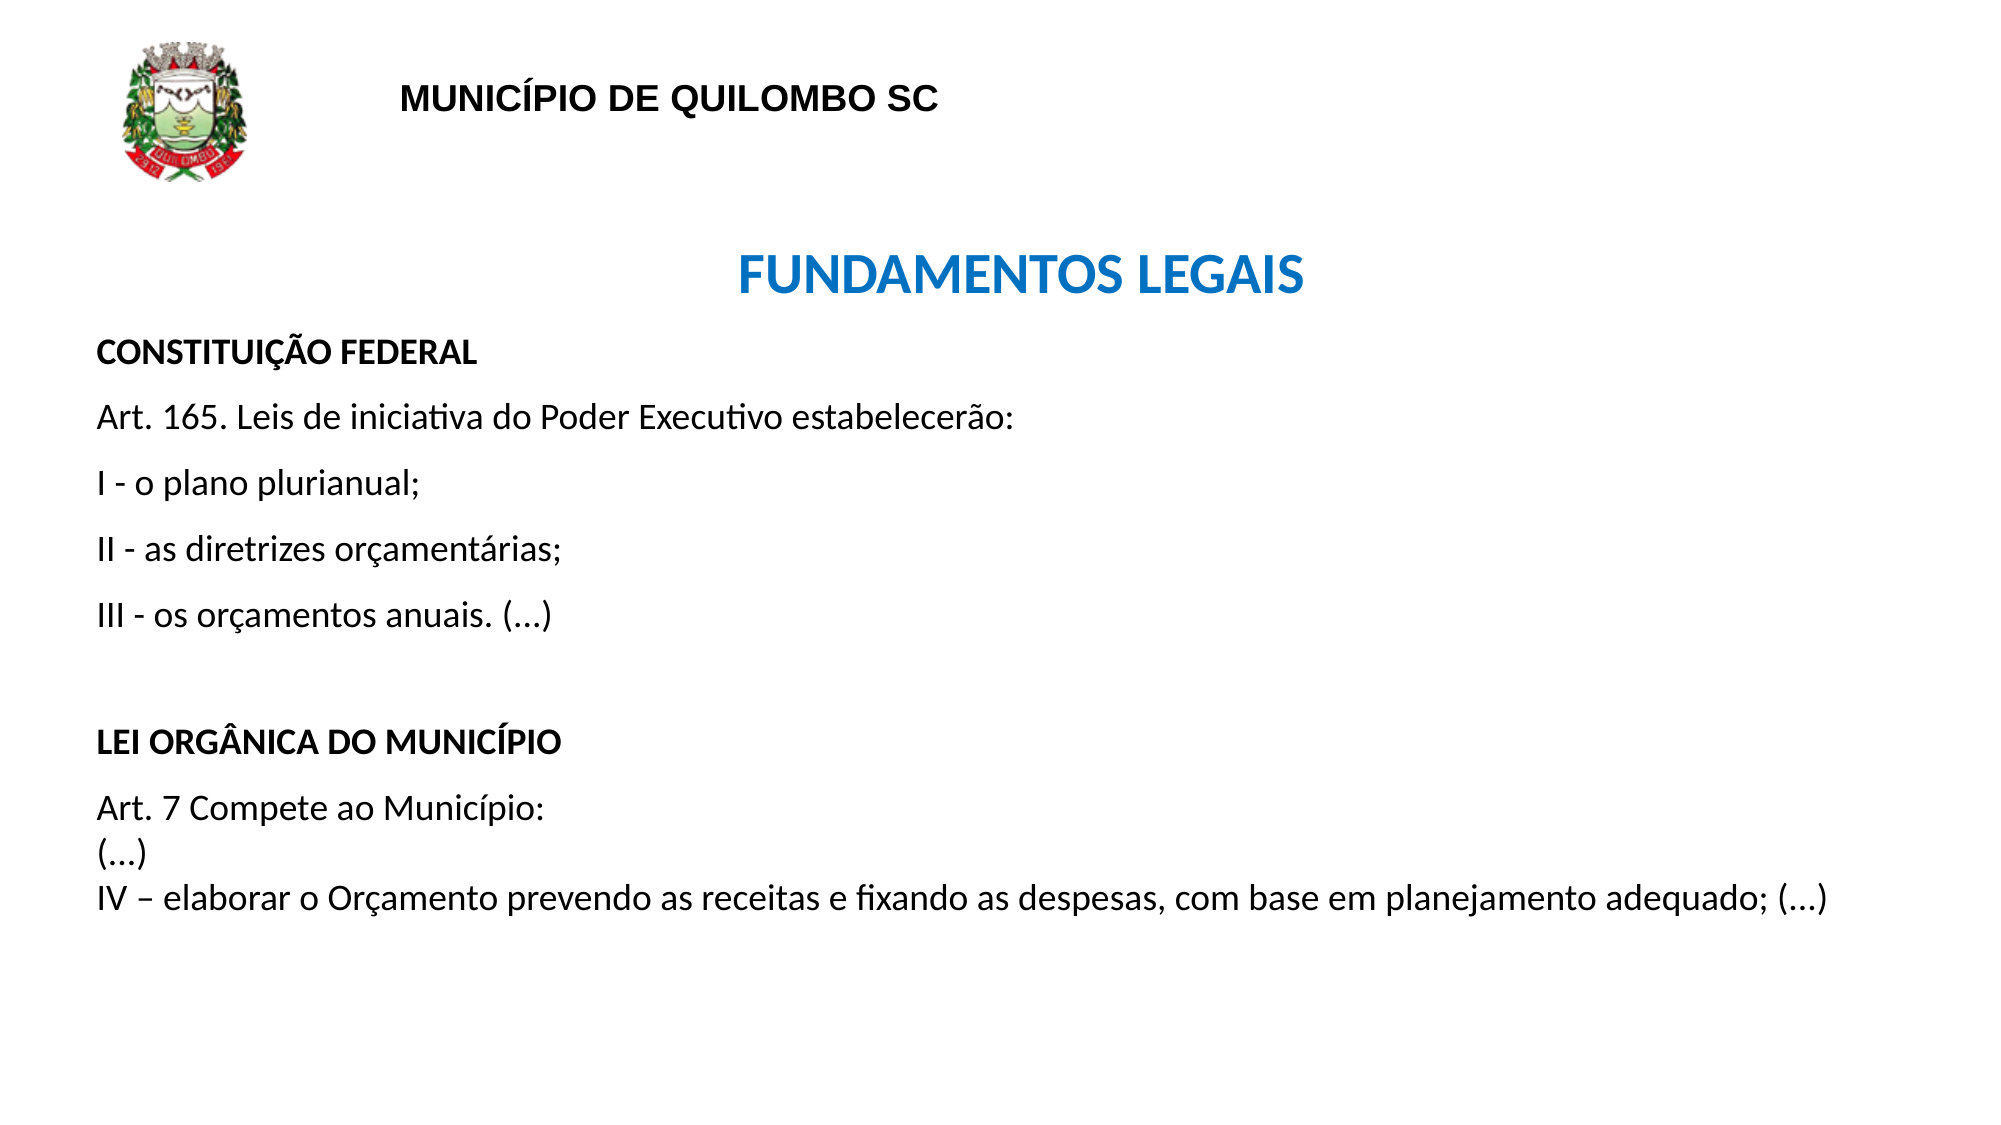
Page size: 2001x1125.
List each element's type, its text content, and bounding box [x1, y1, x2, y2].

text_box MUNICÍPIO DE Quilombo SC [384, 67, 955, 127]
list FUNDAMENTOS LEGAIS CONSTITUIÇÃO FEDERAL Art. 165. Leis de iniciativa do Poder Executivo estabelecerão: I - o plano plurianual; II - as diretrizes orçamentárias; III - os orçamentos anuais. (...) LEI ORGÂNICA DO MUNICÍPIO Art. 7 Compete ao Município: (...) IV – elaborar o Orçamento prevendo as receitas e fixando as despesas, com base em planejamento adequado; (...) [81, 235, 1963, 1125]
picture [122, 42, 249, 182]
